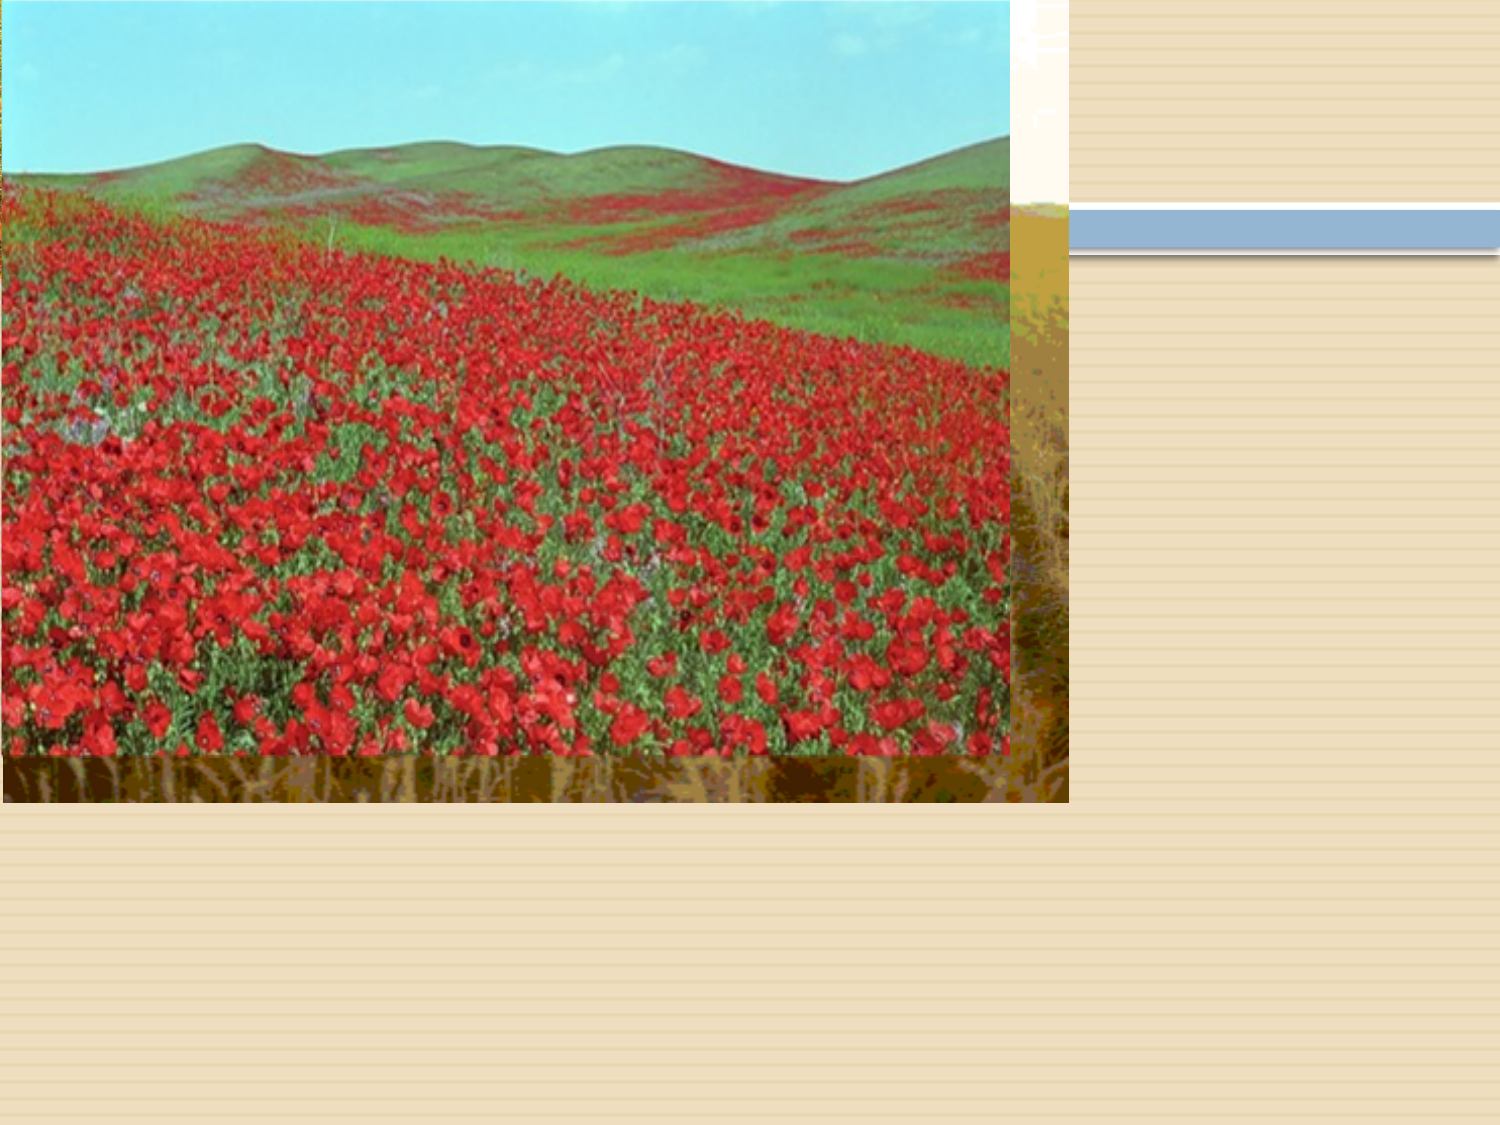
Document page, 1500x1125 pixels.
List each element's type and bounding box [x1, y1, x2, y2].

picture [0, 0, 1070, 804]
